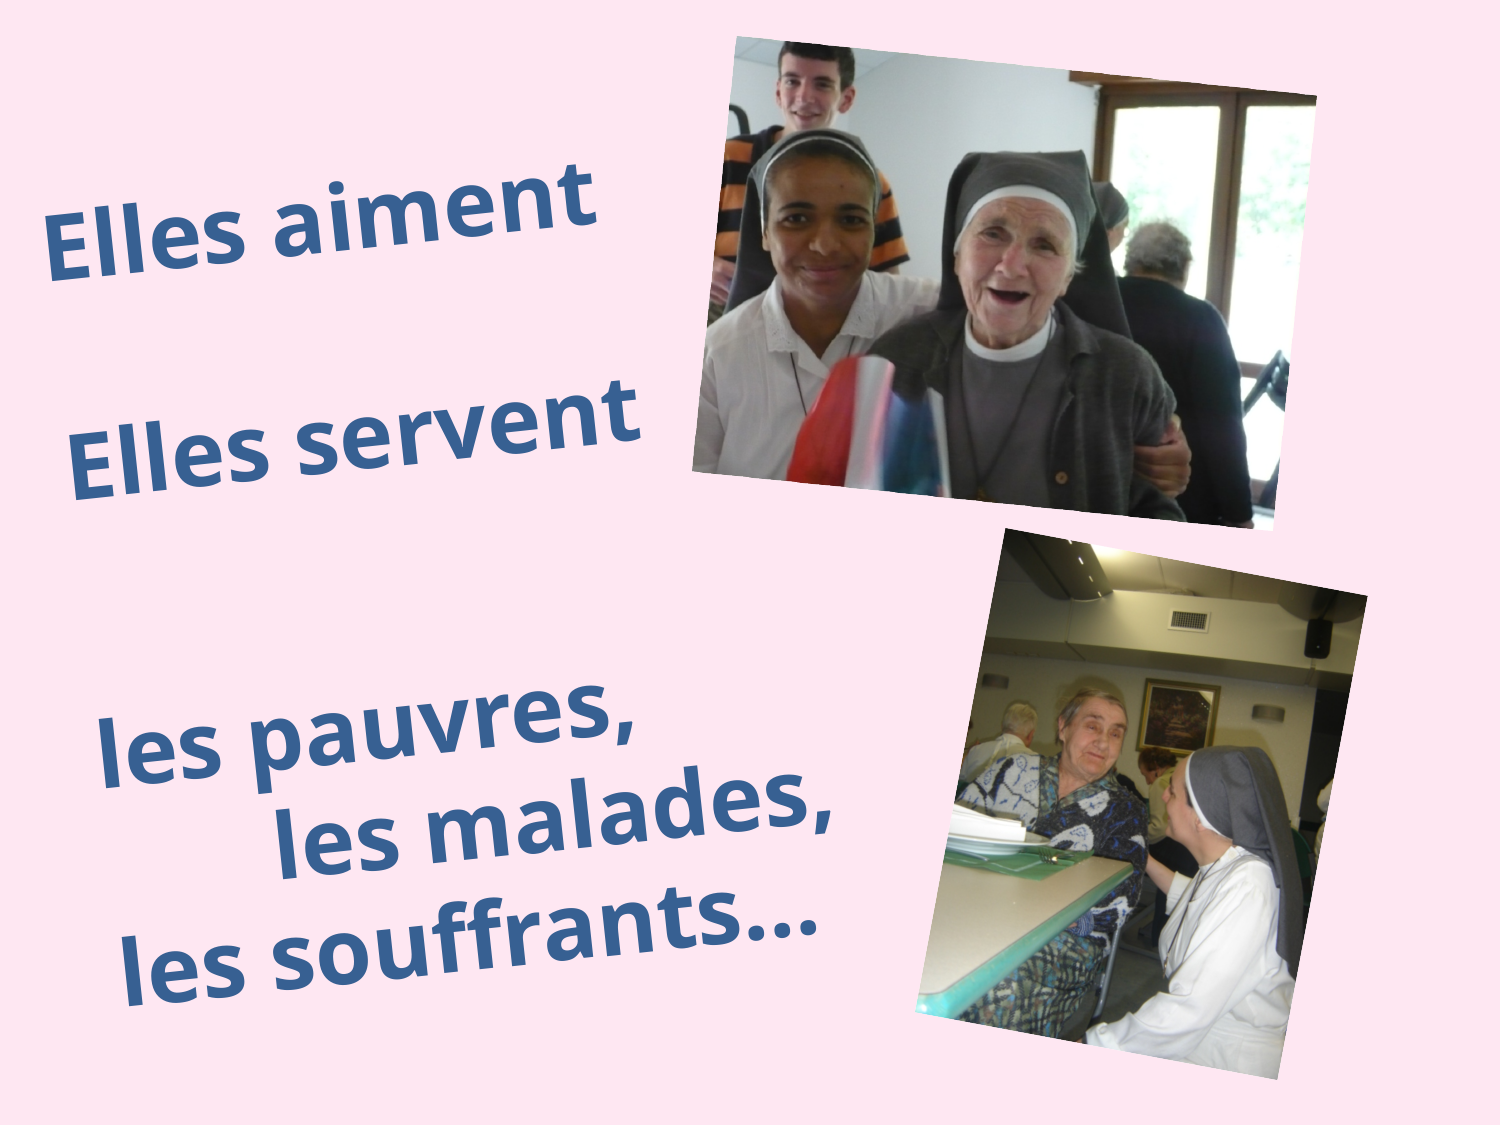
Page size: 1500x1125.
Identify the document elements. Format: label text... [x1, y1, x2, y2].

picture [894, 529, 1388, 1079]
text_box Elles aiment Elles servent les pauvres, les malades, les souffrants… [19, 35, 1499, 1036]
picture [692, 36, 1316, 531]
